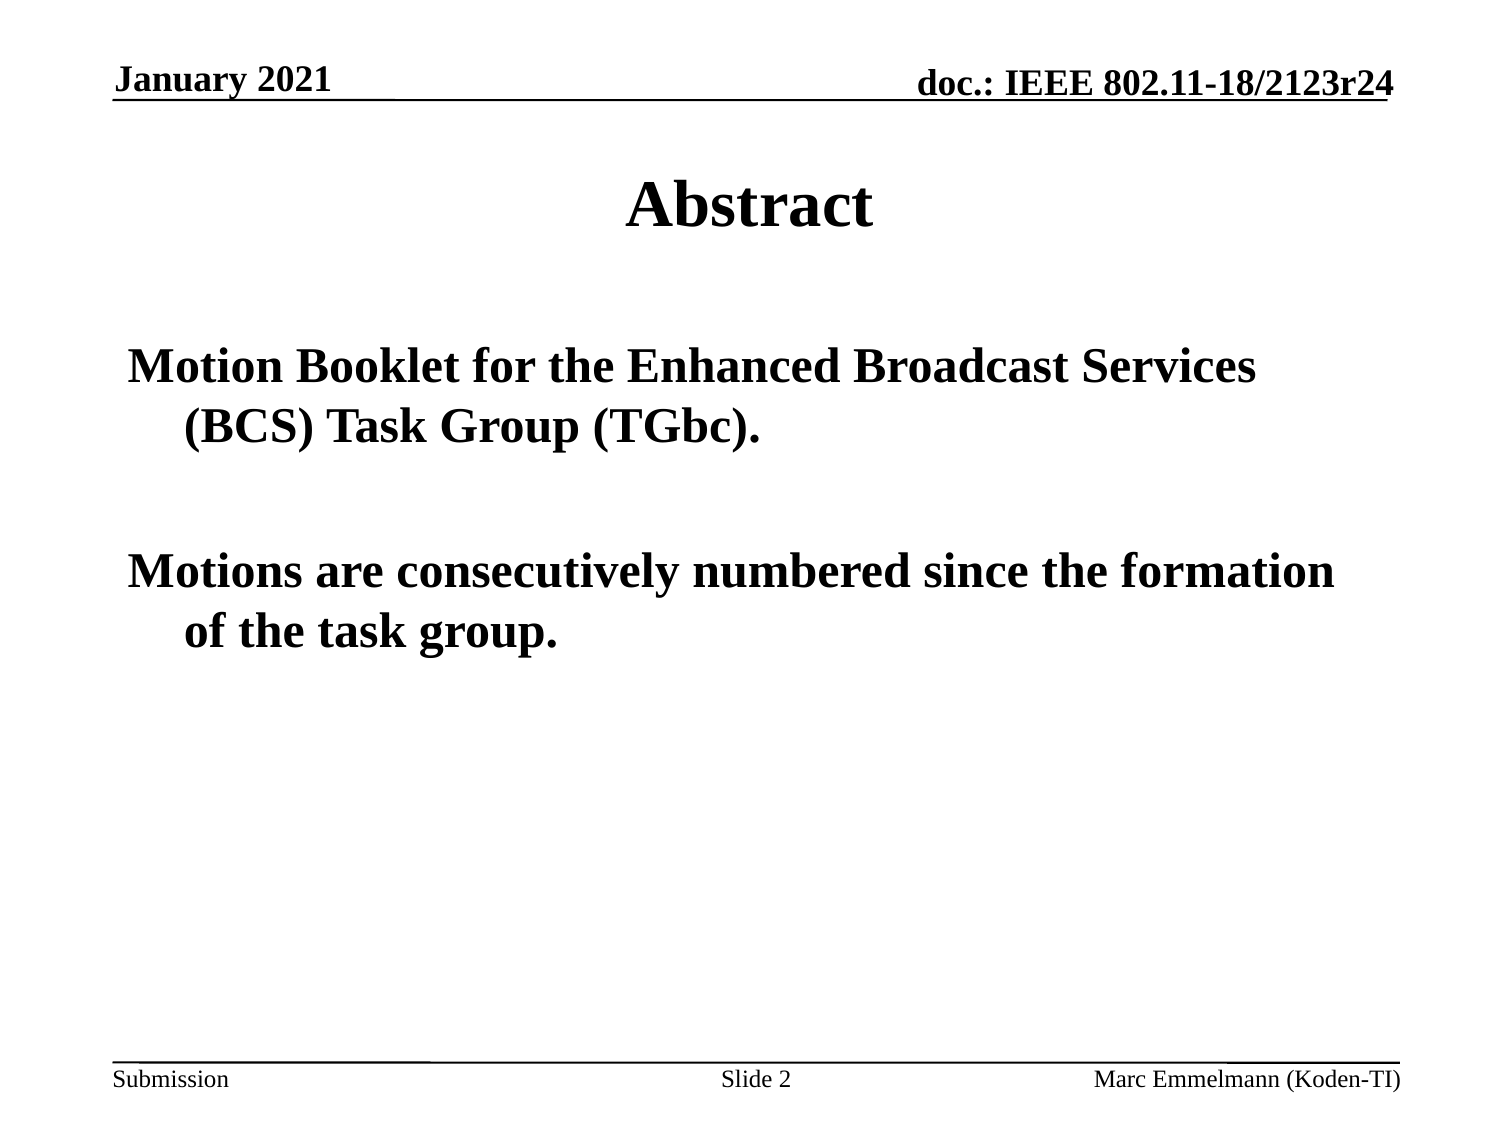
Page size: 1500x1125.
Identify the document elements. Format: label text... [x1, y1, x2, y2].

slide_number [114, 54, 540, 100]
footer Marc Emmelmann (Koden-TI) [902, 1061, 1402, 1093]
title Abstract [112, 112, 1388, 288]
list Motion Booklet for the Enhanced Broadcast Services (BCS) Task Group (TGbc). Motions are consecutively numbered since the formation of the task group. [112, 324, 1388, 1001]
slide_number Slide 2 [712, 1061, 800, 1123]
